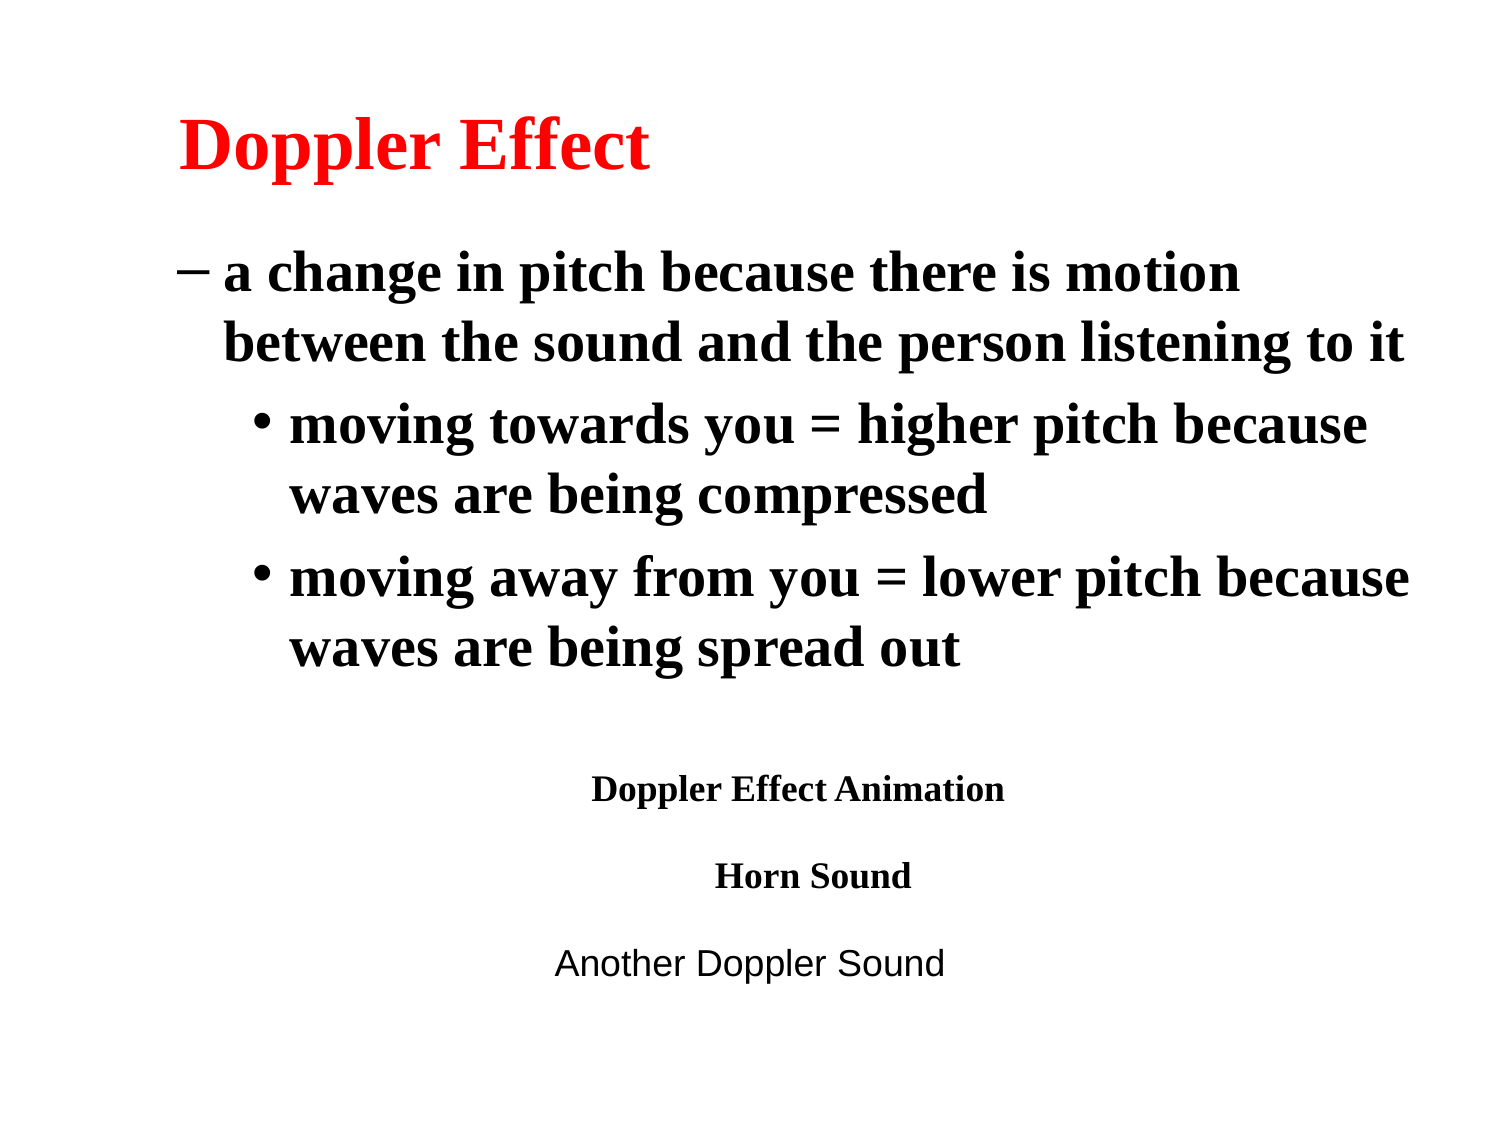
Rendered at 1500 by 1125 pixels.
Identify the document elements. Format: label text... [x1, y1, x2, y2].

text_box Doppler Effect [165, 87, 667, 193]
list a change in pitch because there is motion between the sound and the person listening to it moving towards you = higher pitch because waves are being compressed moving away from you = lower pitch because waves are being spread out [87, 224, 1438, 879]
text_box Doppler Effect Animation [576, 762, 1021, 817]
text_box Another Doppler Sound [374, 937, 1125, 992]
text_box Horn Sound [700, 850, 927, 905]
